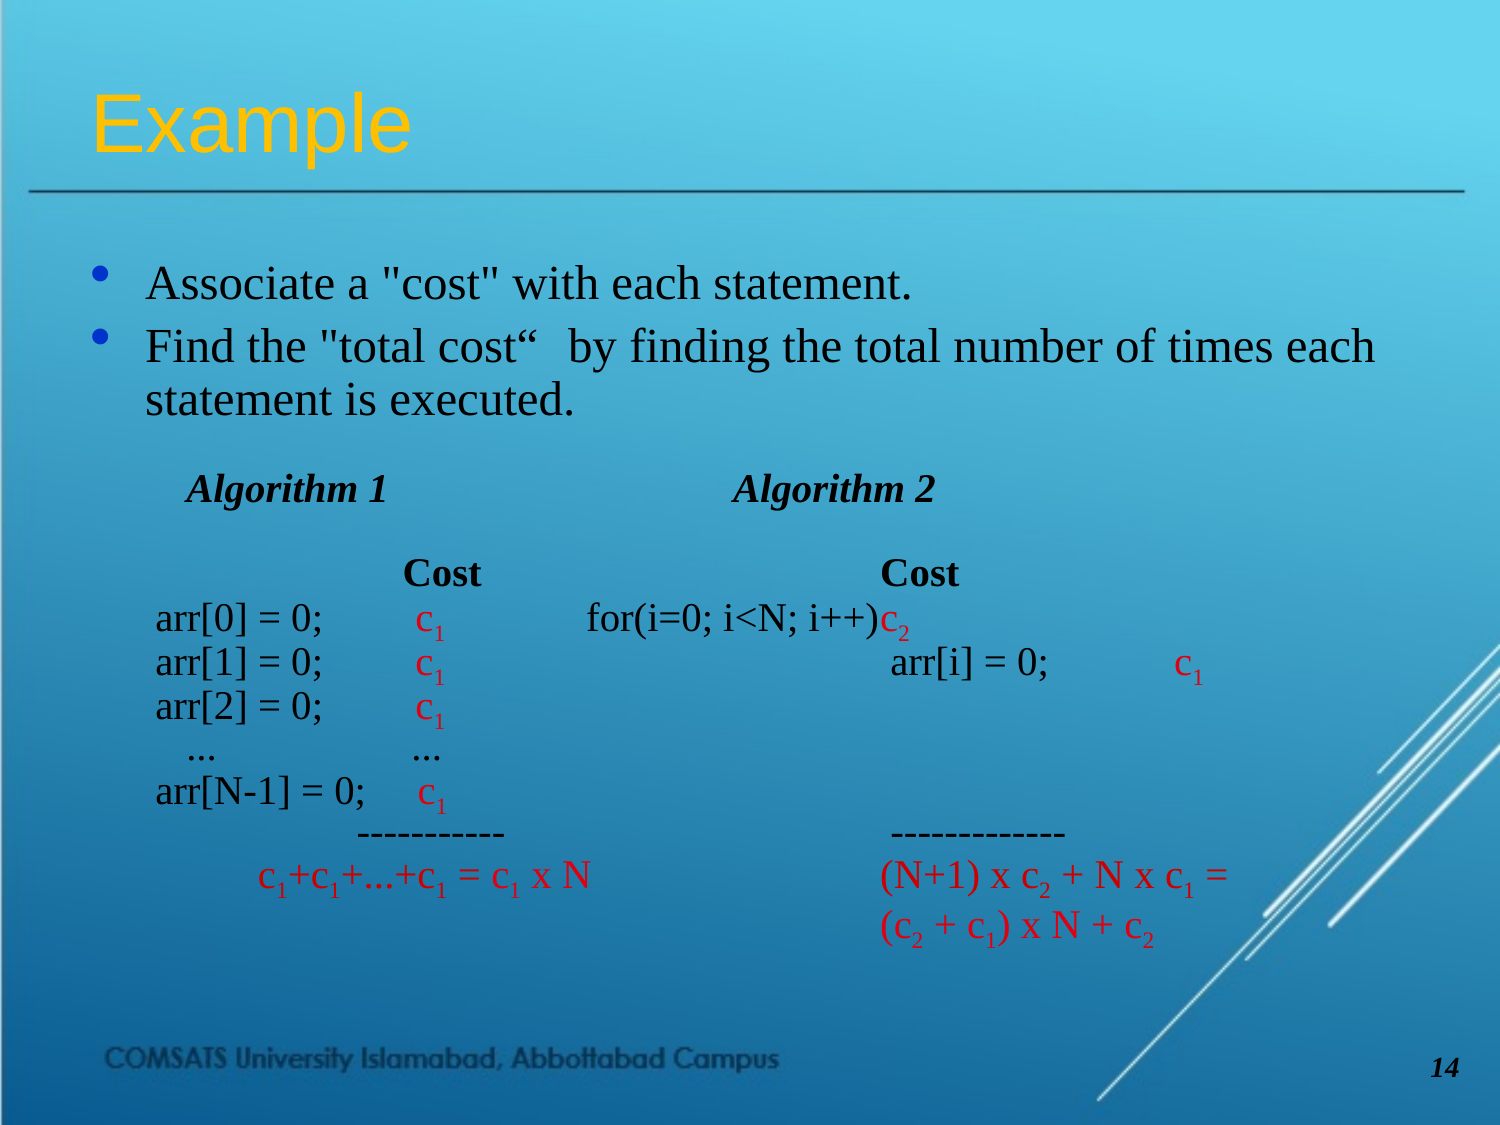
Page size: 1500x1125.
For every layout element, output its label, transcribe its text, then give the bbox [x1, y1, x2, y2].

picture [0, 0, 1500, 1125]
list Associate a "cost" with each statement. Find the "total cost“ by finding the total number of times each statement is executed. Algorithm 1 Algorithm 2 Cost Cost arr[0] = 0; c1 for(i=0; i<N; i++) c2 arr[1] = 0; c1 arr[i] = 0; c1 arr[2] = 0; c1 ... ... arr[N-1] = 0; c1 ----------- ------------- c1+c1+...+c1 = c1 x N (N+1) x c2 + N x c1 = (c2 + c1) x N + c2 [75, 249, 1425, 963]
title Example [75, 37, 1425, 200]
